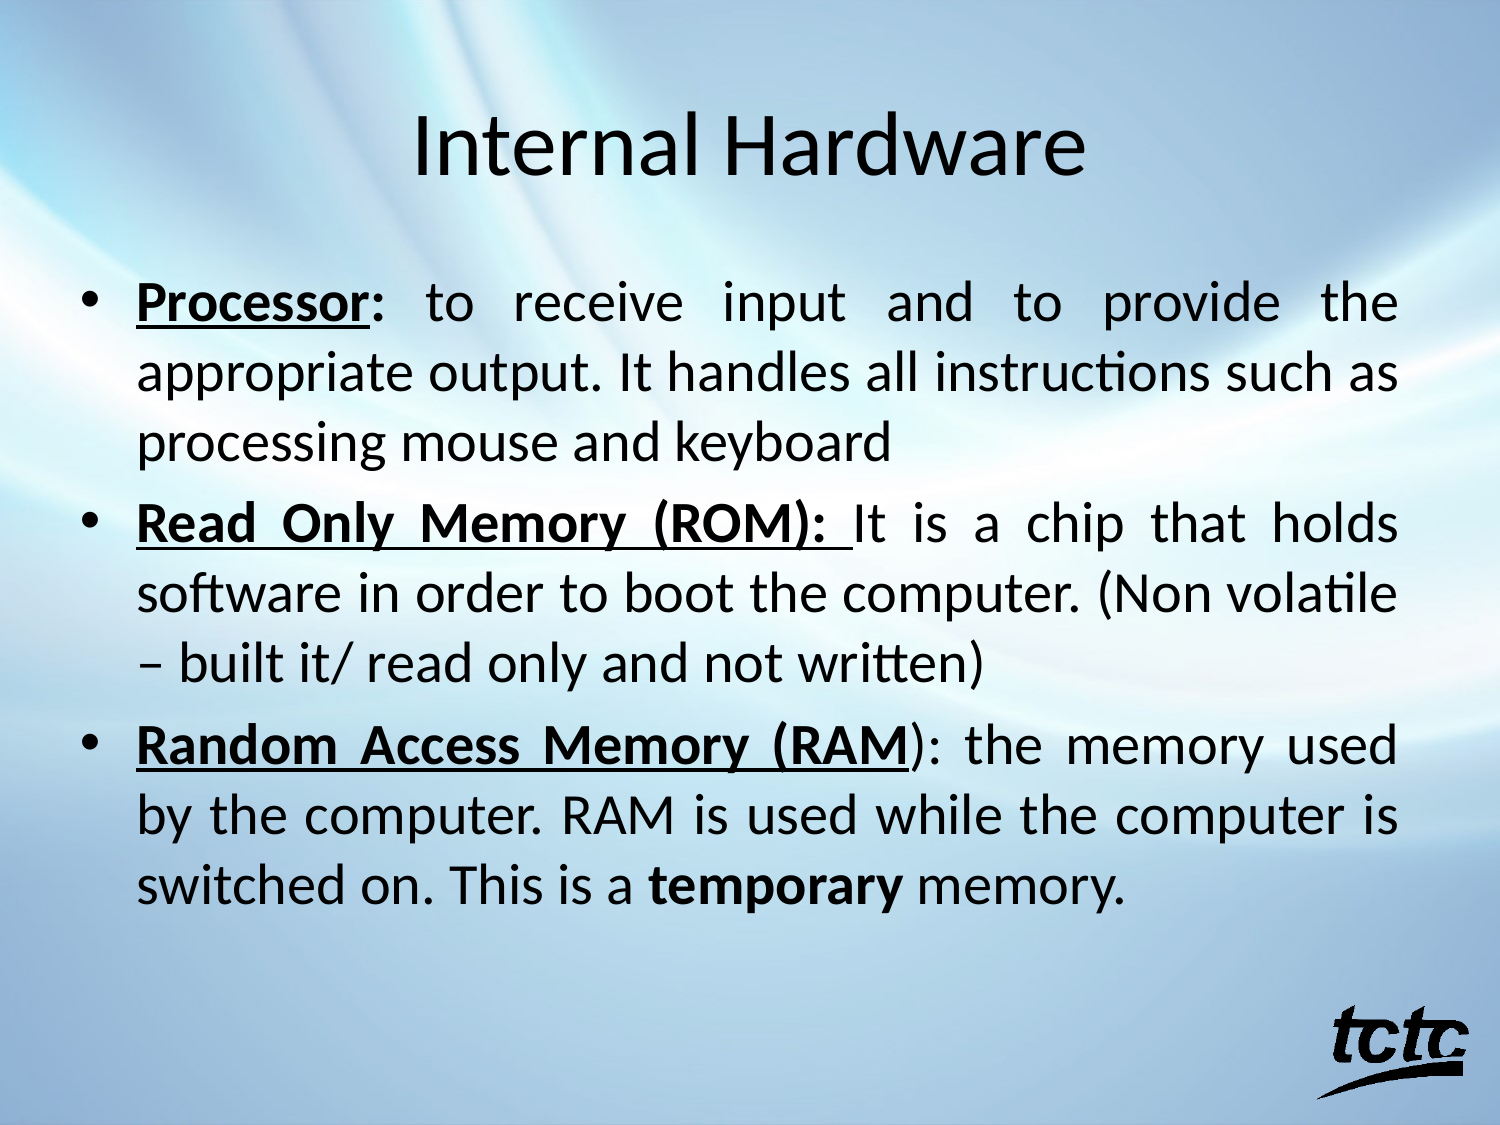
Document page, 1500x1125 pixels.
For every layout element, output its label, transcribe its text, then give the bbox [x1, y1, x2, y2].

list Processor: to receive input and to provide the appropriate output. It handles all instructions such as processing mouse and keyboard Read Only Memory (ROM): It is a chip that holds software in order to boot the computer. (Non volatile – built it/ read only and not written) Random Access Memory (RAM): the memory used by the computer. RAM is used while the computer is switched on. This is a temporary memory. [64, 255, 1415, 998]
picture [0, 0, 1500, 1125]
title Internal Hardware [75, 45, 1425, 233]
